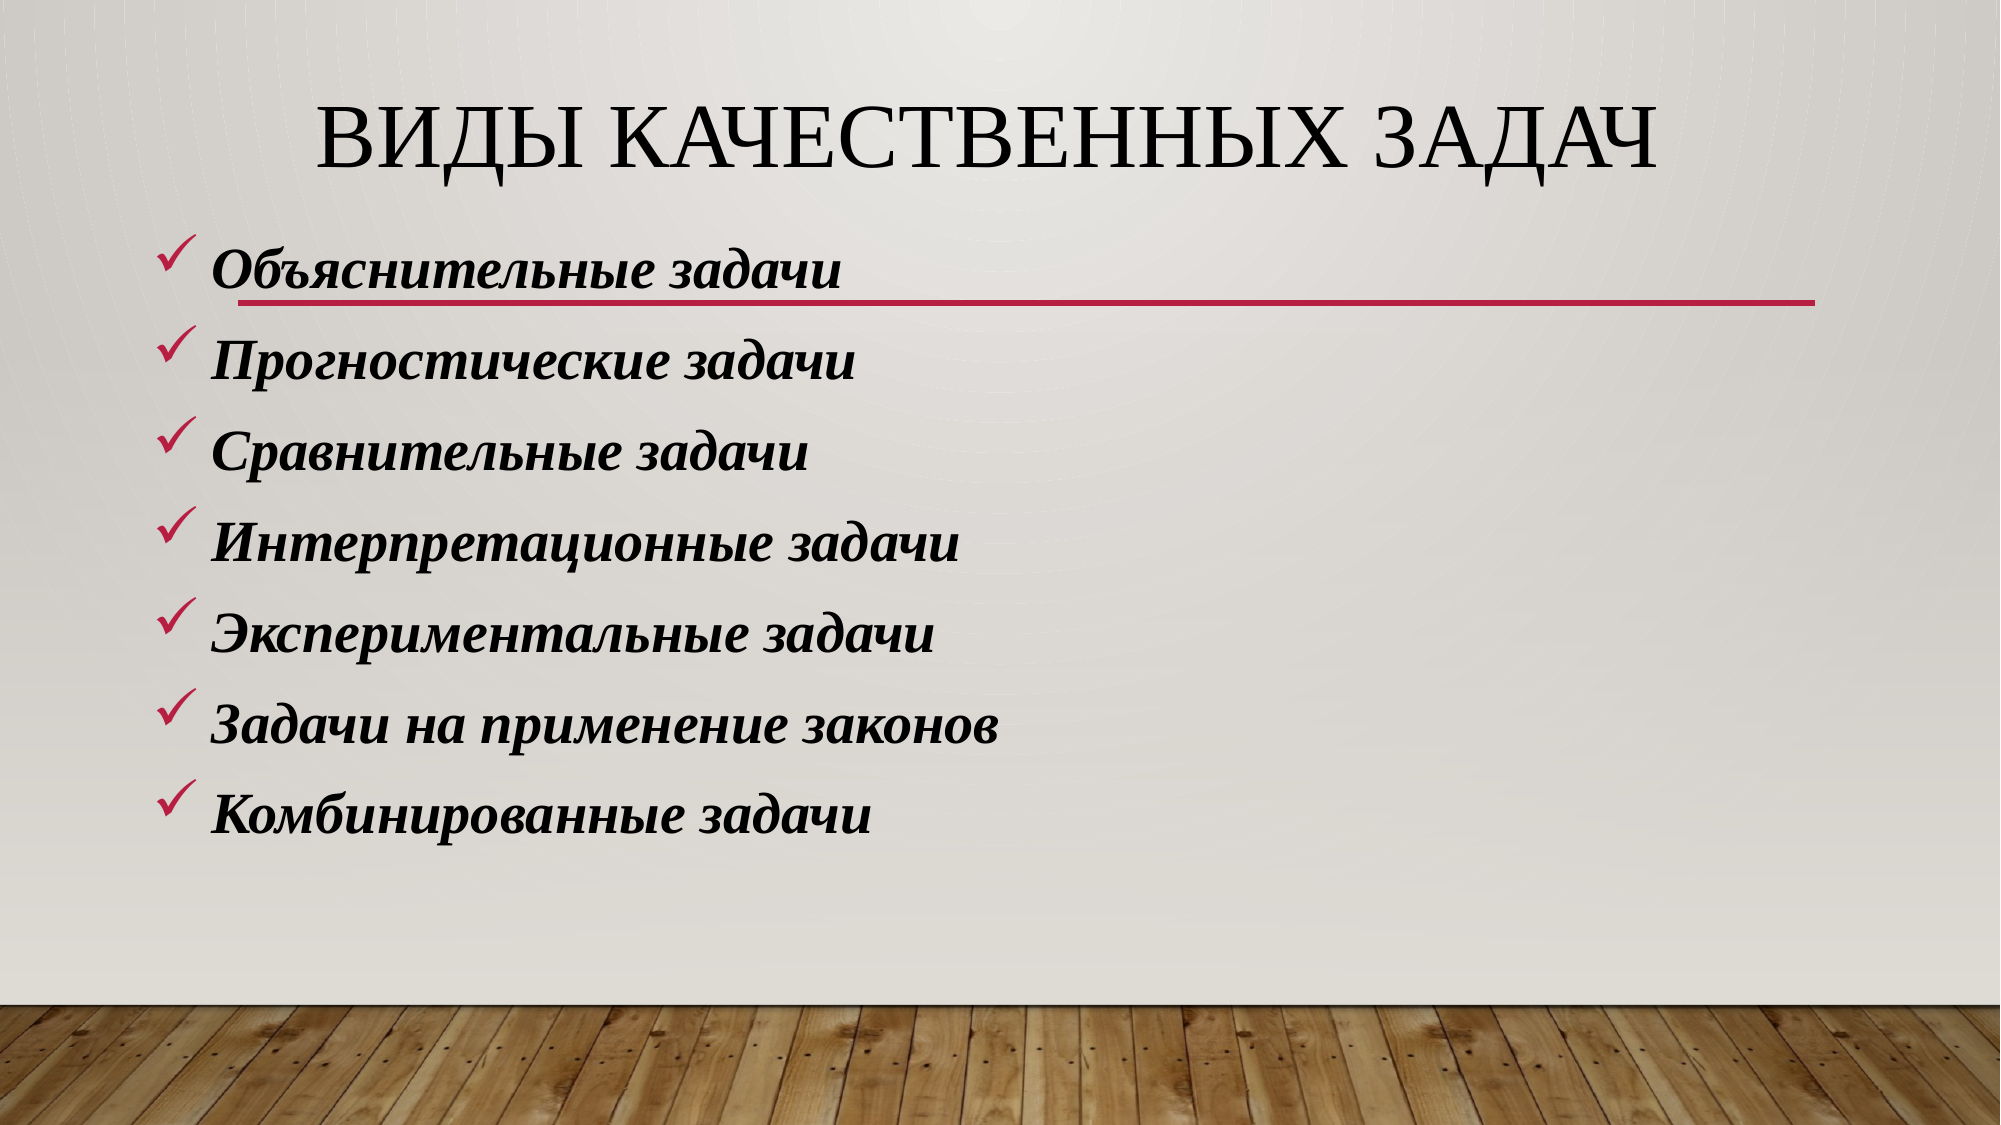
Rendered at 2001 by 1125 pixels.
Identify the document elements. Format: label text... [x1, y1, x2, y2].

title Виды качественных задач [137, 81, 1863, 223]
picture [0, 1005, 2000, 1125]
list Объяснительные задачи Прогностические задачи Сравнительные задачи Интерпретационные задачи Экспериментальные задачи Задачи на применение законов Комбинированные задачи [137, 223, 1863, 902]
